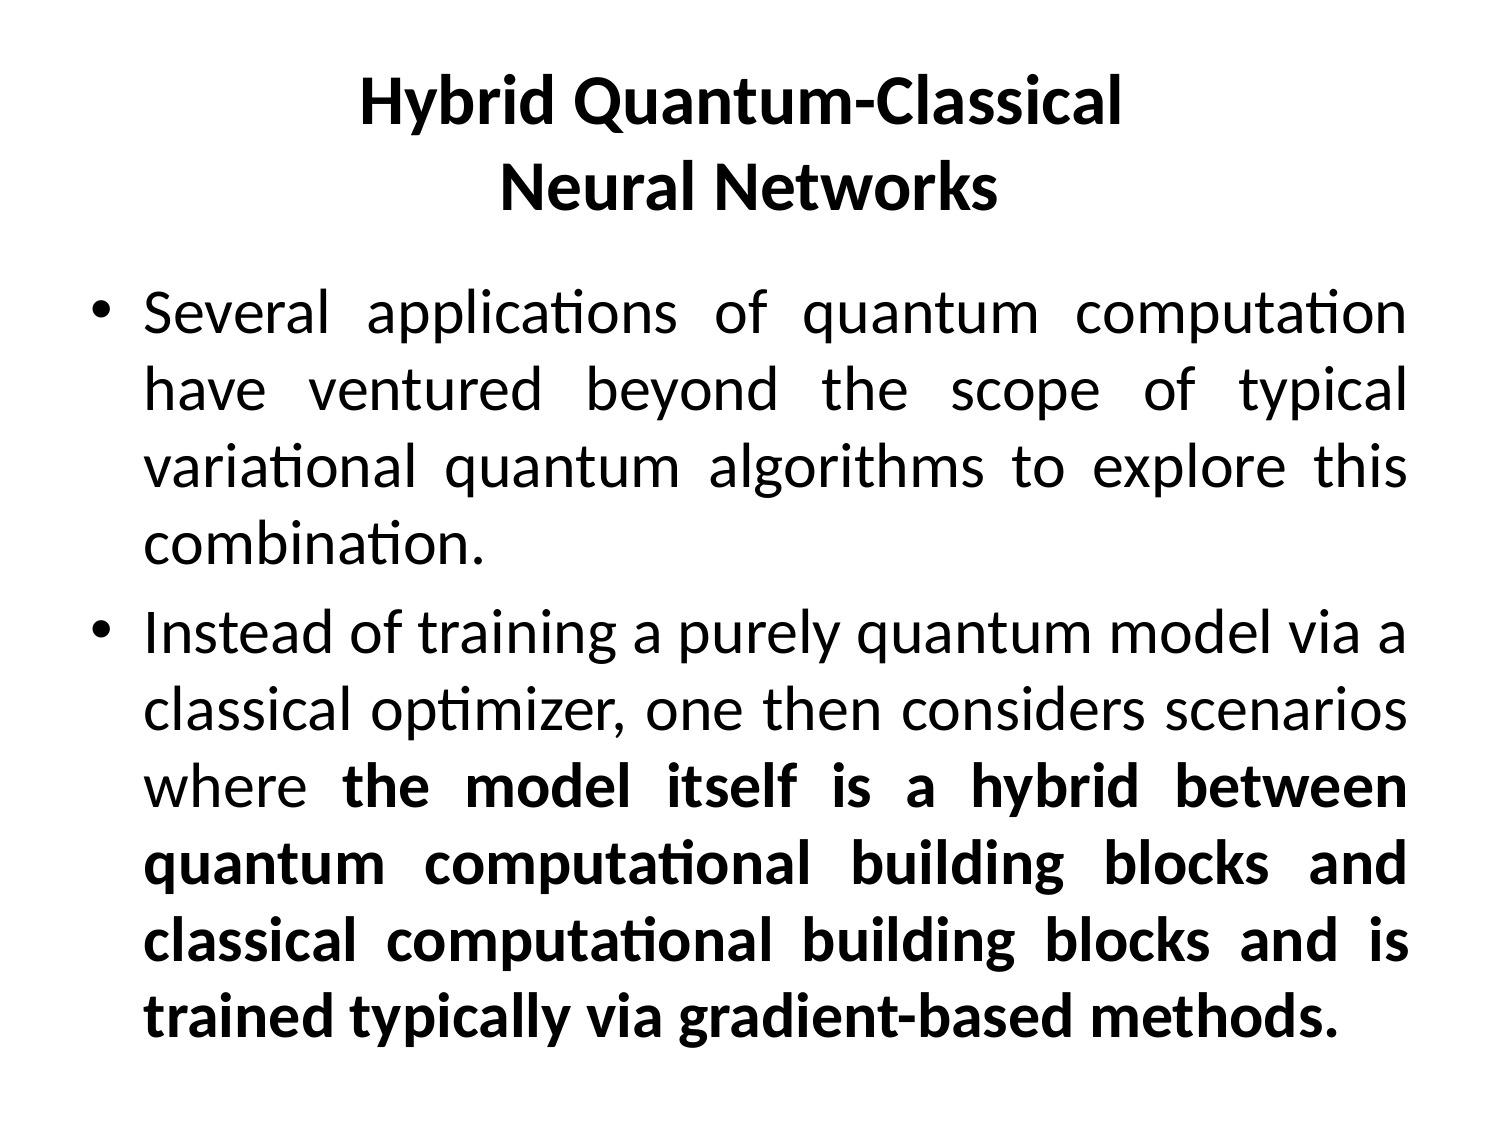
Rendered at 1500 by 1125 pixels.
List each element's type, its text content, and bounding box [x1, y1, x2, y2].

list Several applications of quantum computation have ventured beyond the scope of typical variational quantum algorithms to explore this combination. Instead of training a purely quantum model via a classical optimizer, one then considers scenarios where the model itself is a hybrid between quantum computational building blocks and classical computational building blocks and is trained typically via gradient-based methods. [75, 262, 1425, 1106]
title Hybrid Quantum-Classical Neural Networks [75, 45, 1425, 233]
